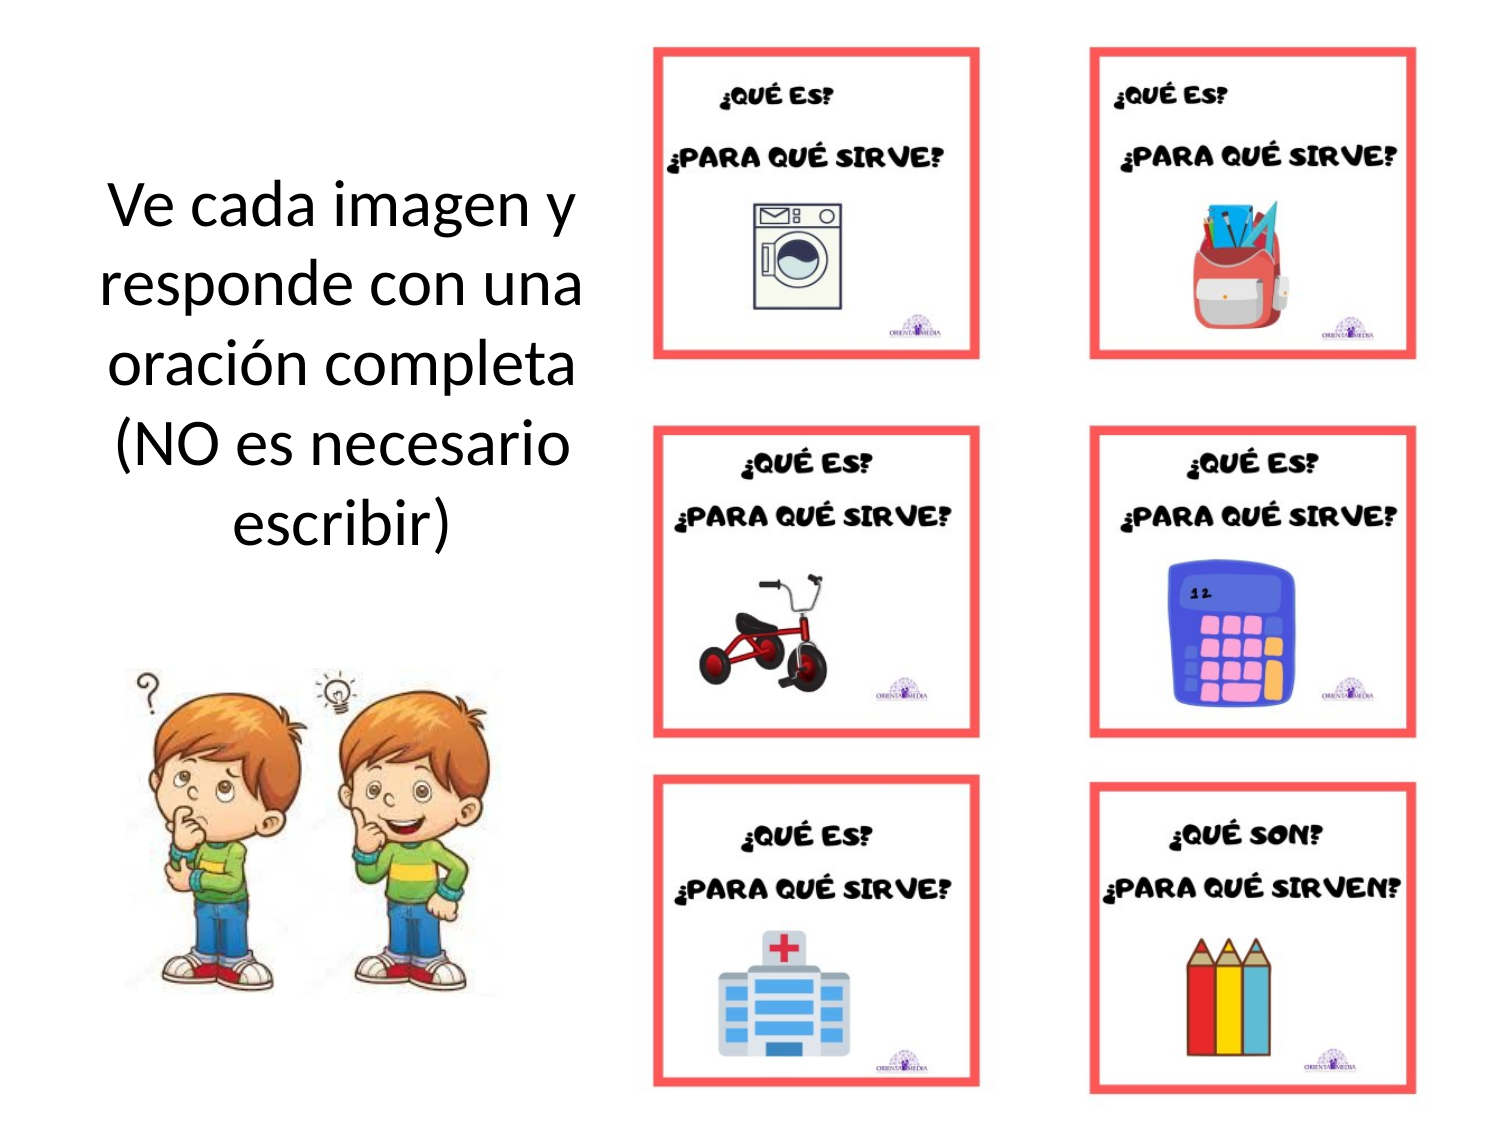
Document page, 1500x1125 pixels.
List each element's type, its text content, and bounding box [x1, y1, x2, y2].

picture [619, 28, 1431, 1125]
picture [125, 668, 501, 998]
text_box Ve cada imagen y responde con una oración completa (NO es necesario escribir) [17, 153, 614, 565]
